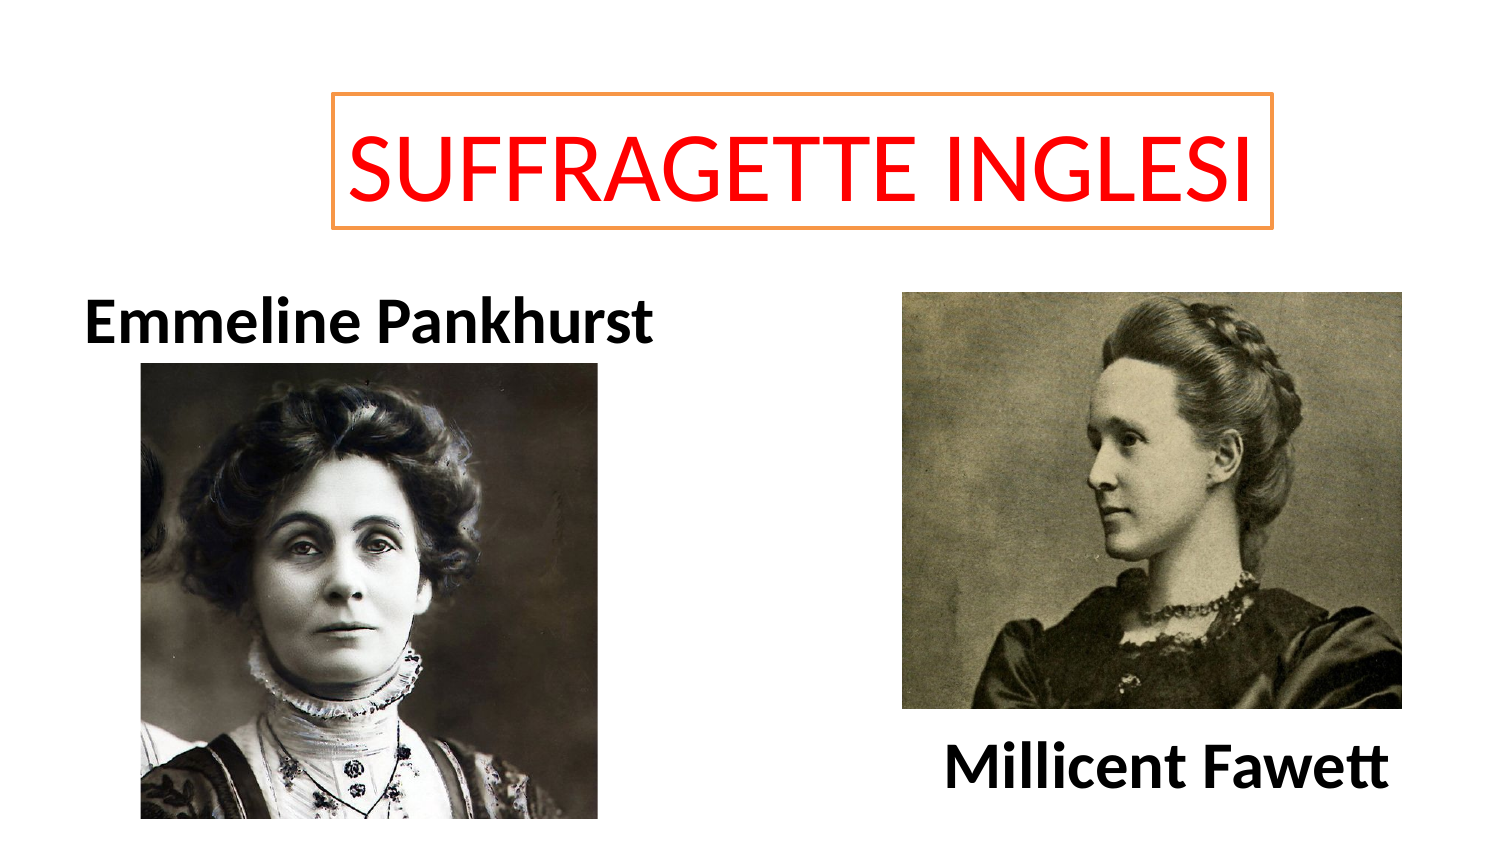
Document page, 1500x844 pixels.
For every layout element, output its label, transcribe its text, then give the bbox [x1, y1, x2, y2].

text_box SUFFRAGETTE INGLESI [331, 92, 1274, 230]
text_box Millicent Fawett [928, 714, 1406, 810]
picture [140, 363, 598, 819]
picture [902, 292, 1402, 710]
text_box Emmeline Pankhurst [70, 269, 821, 365]
